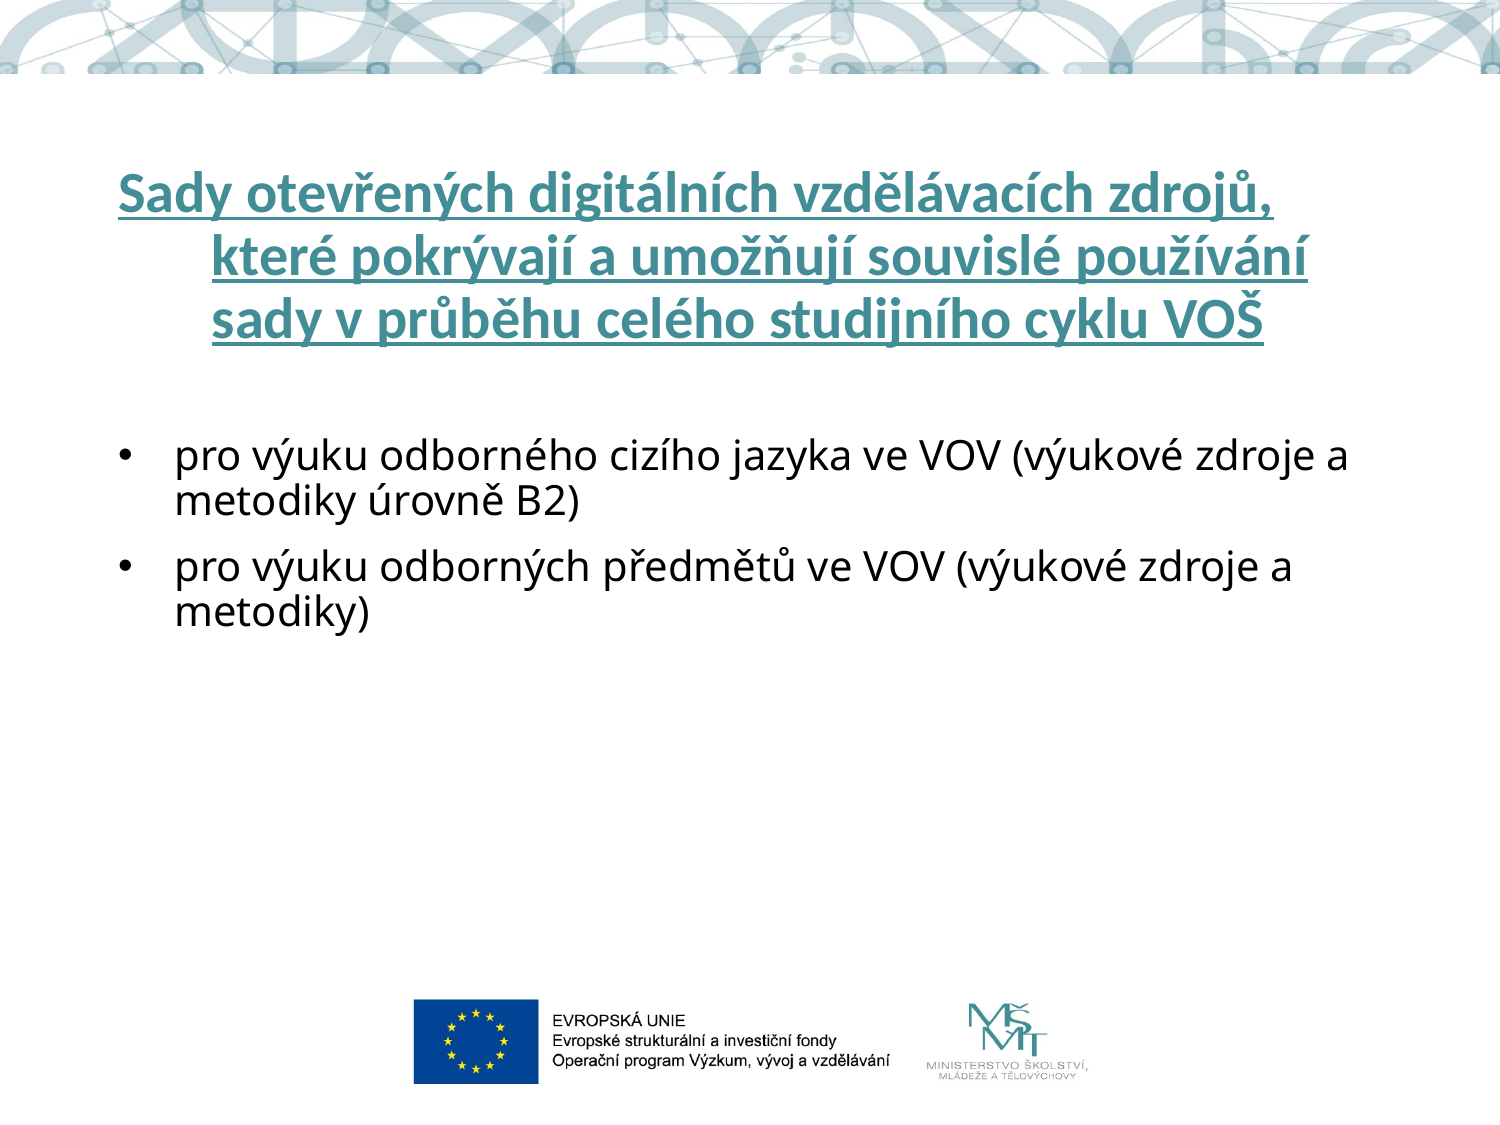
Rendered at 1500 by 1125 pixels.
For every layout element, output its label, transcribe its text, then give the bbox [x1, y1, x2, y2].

picture [371, 972, 1129, 1125]
picture [0, 0, 1500, 74]
title Sady otevřených digitálních vzdělávacích zdrojů, které pokrývají a umožňují souvislé používání sady v průběhu celého studijního cyklu VOŠ [103, 129, 1397, 384]
list pro výuku odborného cizího jazyka ve VOV (výukové zdroje a metodiky úrovně B2) pro výuku odborných předmětů ve VOV (výukové zdroje a metodiky) [103, 426, 1397, 972]
